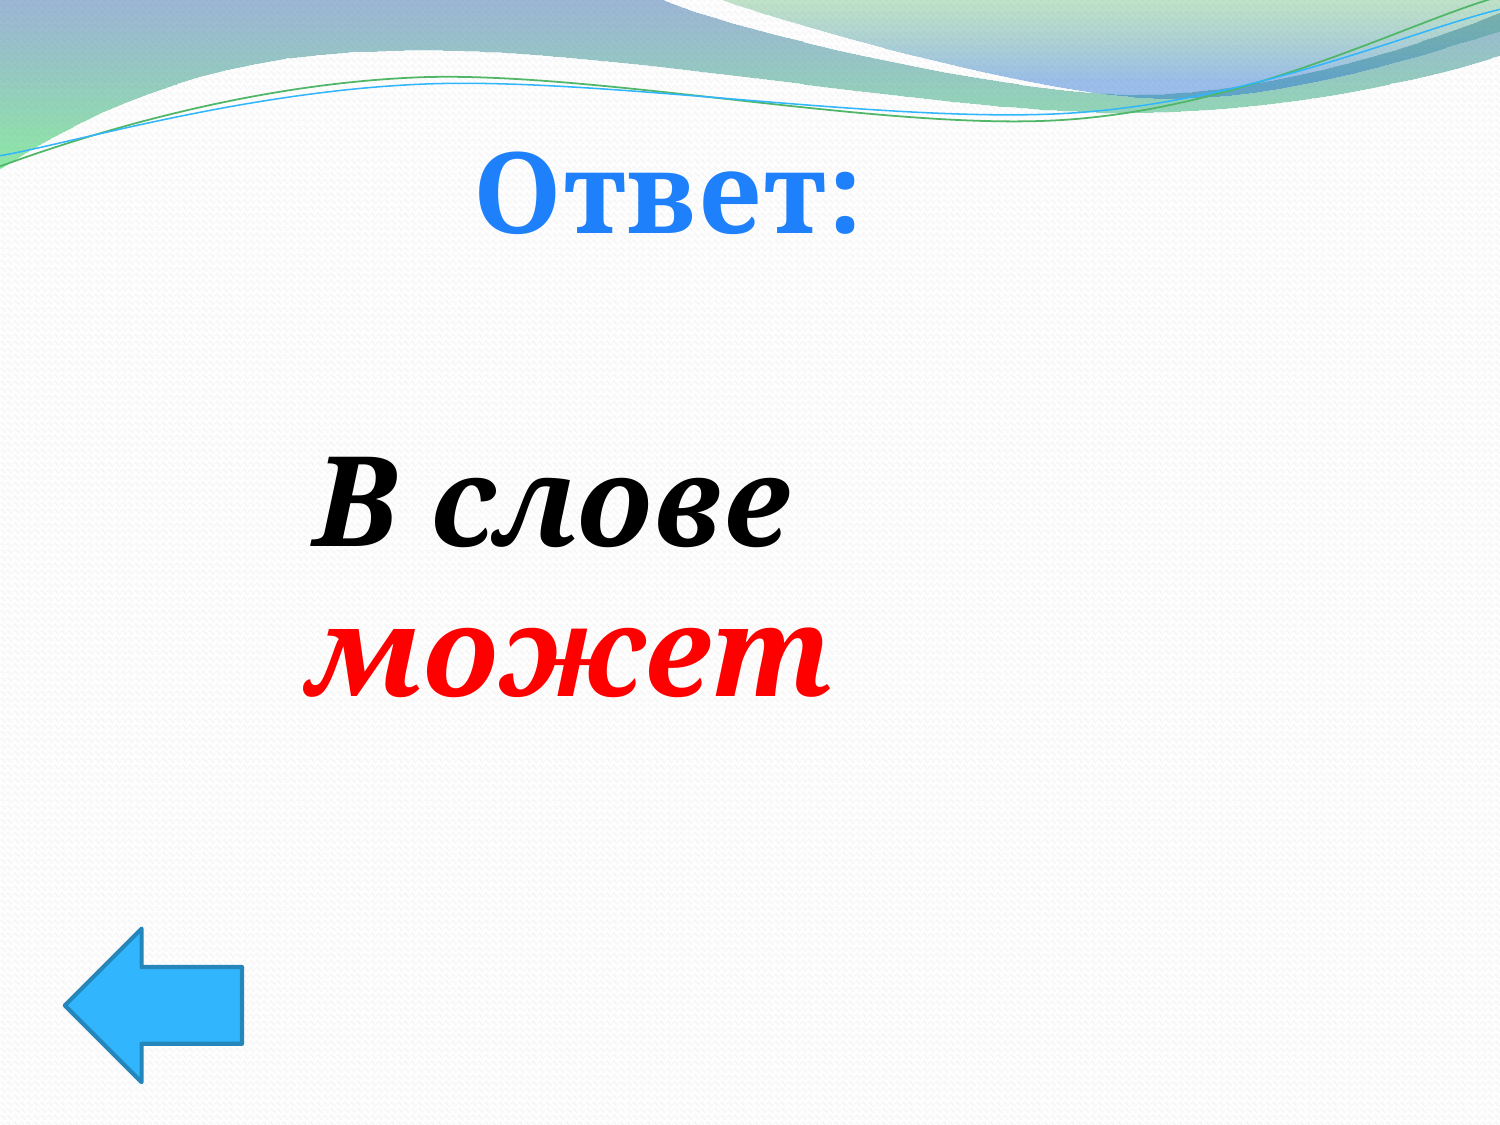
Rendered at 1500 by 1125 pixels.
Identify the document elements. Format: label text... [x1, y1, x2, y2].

text_box Ответ: [458, 113, 879, 264]
text_box В слове может [289, 413, 1306, 729]
text_box [62, 926, 245, 1085]
